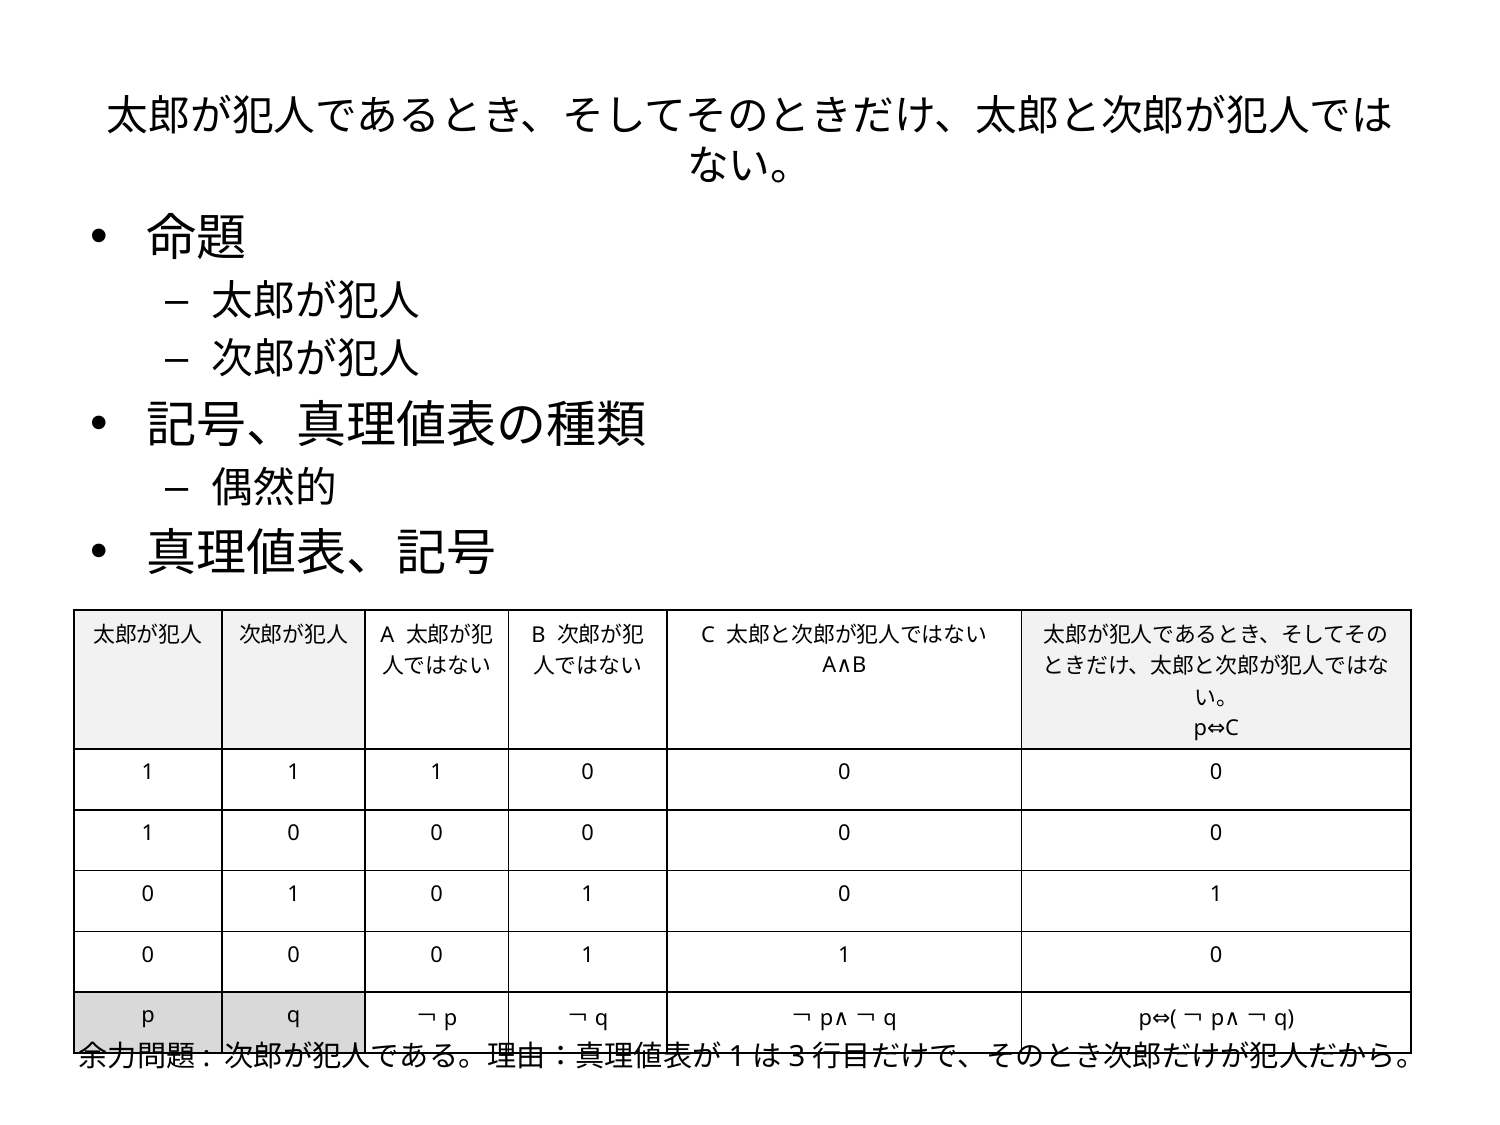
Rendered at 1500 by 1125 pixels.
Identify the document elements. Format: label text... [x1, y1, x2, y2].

table_cell 0 [509, 750, 666, 809]
table_cell 0 [75, 932, 221, 991]
table_cell 0 [366, 811, 508, 870]
table_cell 1 [509, 932, 666, 991]
list 命題 太郎が犯人 次郎が犯人 記号、真理値表の種類 偶然的 真理値表、記号 [75, 198, 1425, 941]
table_cell 0 [509, 811, 666, 870]
table_header B 次郎が犯人ではない [509, 611, 666, 748]
table_cell 0 [366, 871, 508, 931]
table_cell 1 [75, 811, 221, 870]
table_header A 太郎が犯人ではない [366, 611, 508, 748]
table_cell 1 [668, 932, 1021, 991]
table_cell ￢p [366, 993, 508, 1029]
table_cell 0 [366, 932, 508, 991]
table_cell 1 [75, 750, 221, 809]
text_box 余力問題: 次郎が犯人である。理由：真理値表が1は3行目だけで、そのとき次郎だけが犯人だから。 [63, 1029, 1441, 1080]
table_cell 0 [668, 871, 1021, 931]
table_header C 太郎と次郎が犯人ではない A∧B [668, 611, 1021, 748]
table_cell 0 [1022, 932, 1410, 991]
table_cell 1 [509, 871, 666, 931]
table_cell ￢p∧￢q [668, 993, 1021, 1029]
table_cell p [75, 993, 221, 1029]
table_cell 1 [223, 871, 364, 931]
title 太郎が犯人であるとき、そしてそのときだけ、太郎と次郎が犯人ではない。 [75, 45, 1425, 198]
table_cell 1 [223, 750, 364, 809]
table_cell q [223, 993, 364, 1029]
table_cell 0 [668, 750, 1021, 809]
table_header 太郎が犯人であるとき、そしてそのときだけ、太郎と次郎が犯人ではない。 p⇔C [1022, 611, 1410, 748]
table_cell 0 [1022, 811, 1410, 870]
table_cell 0 [223, 932, 364, 991]
table_cell 1 [366, 750, 508, 809]
table_cell 0 [1022, 750, 1410, 809]
table_cell 1 [1022, 871, 1410, 931]
table_cell 0 [668, 811, 1021, 870]
table_cell p⇔(￢p∧￢q) [1022, 993, 1410, 1029]
table_cell ￢q [509, 993, 666, 1029]
table_header 太郎が犯人 [75, 611, 221, 748]
table_cell 0 [223, 811, 364, 870]
table_cell 0 [75, 871, 221, 931]
table_header 次郎が犯人 [223, 611, 364, 748]
